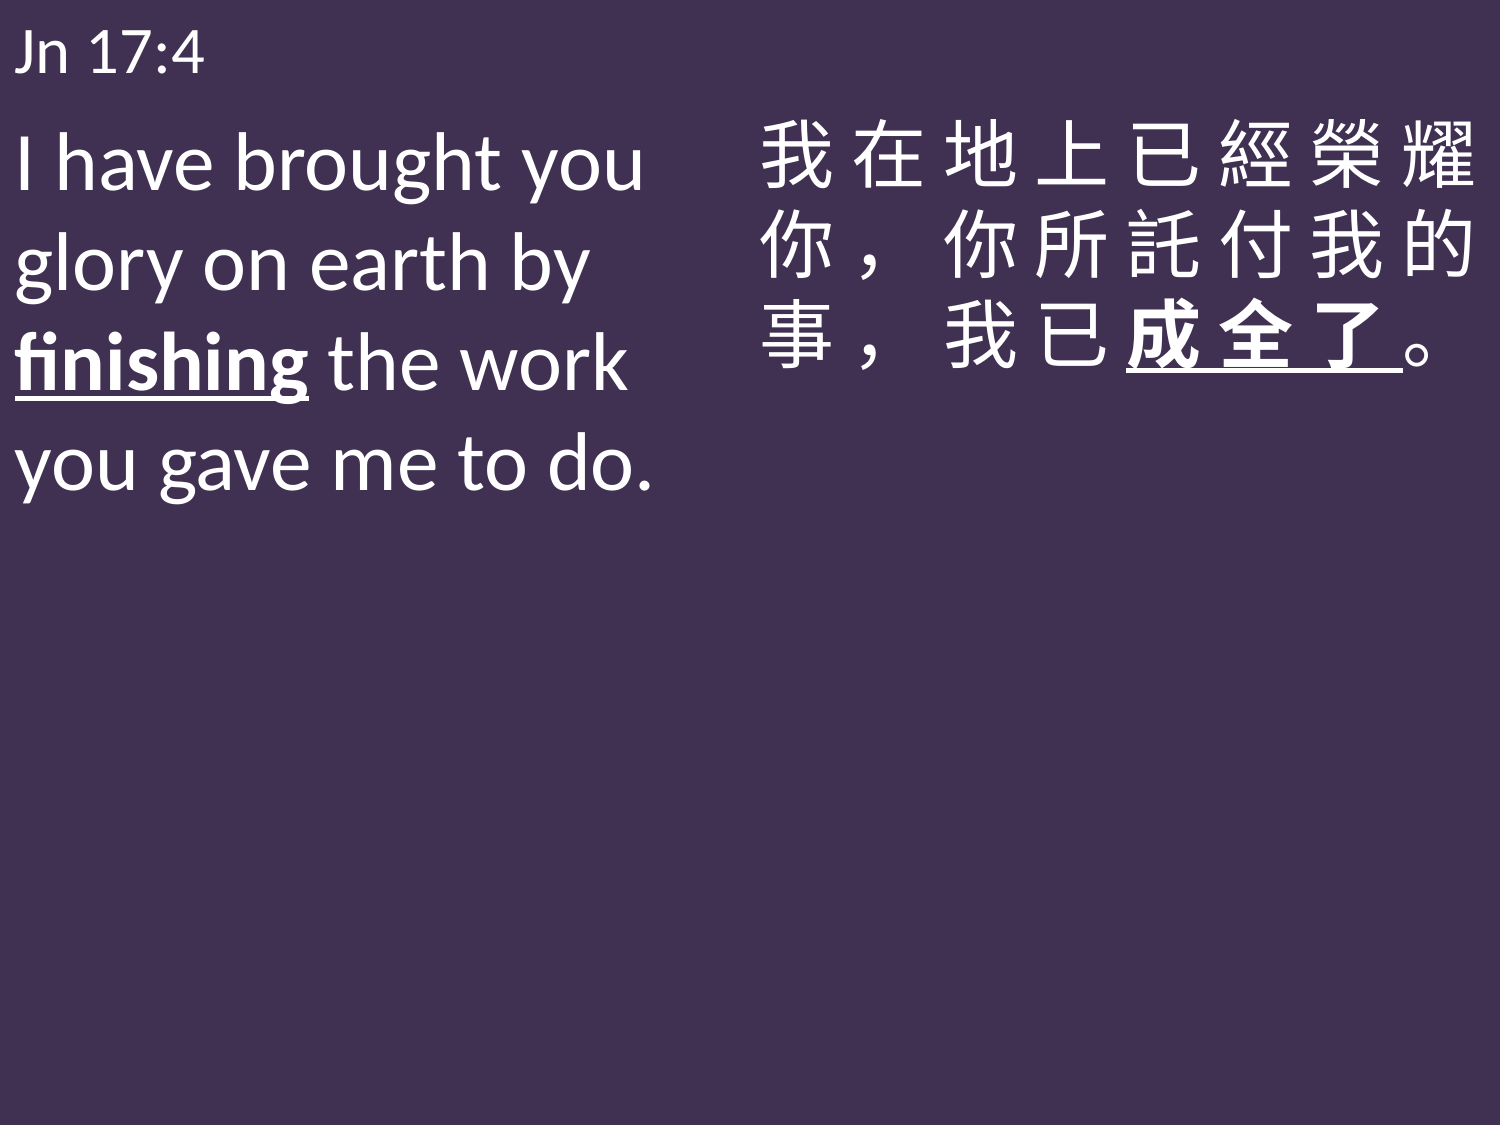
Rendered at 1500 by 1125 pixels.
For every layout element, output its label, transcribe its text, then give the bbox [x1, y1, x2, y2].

text_box 我 在 地 上 已 經 榮 耀 你 ， 你 所 託 付 我 的 事 ， 我 已 成 全 了 。 [744, 99, 1500, 385]
text_box Jn 17:4 [0, 0, 750, 95]
text_box I have brought you glory on earth by finishing the work you gave me to do. [0, 99, 750, 515]
